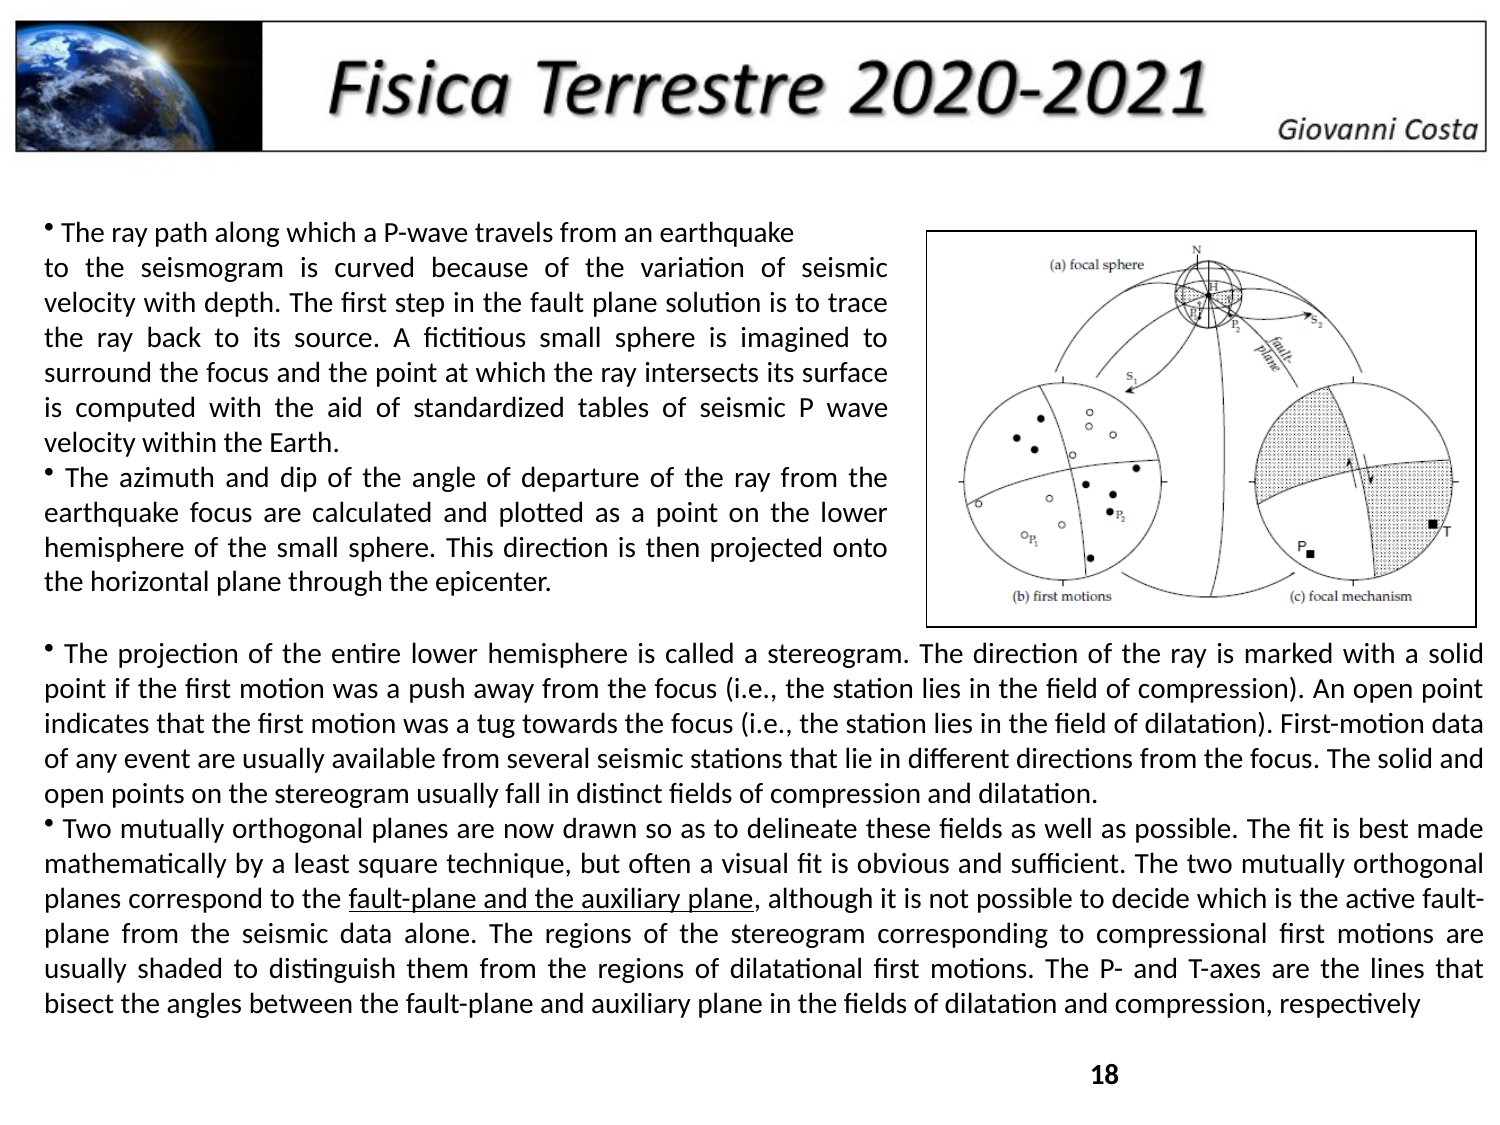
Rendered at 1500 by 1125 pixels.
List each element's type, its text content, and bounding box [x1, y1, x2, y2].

text_box The projection of the entire lower hemisphere is called a stereogram. The direction of the ray is marked with a solid point if the first motion was a push away from the focus (i.e., the station lies in the field of compression). An open point indicates that the first motion was a tug towards the focus (i.e., the station lies in the field of dilatation). First-motion data of any event are usually available from several seismic stations that lie in different directions from the focus. The solid and open points on the stereogram usually fall in distinct fields of compression and dilatation. Two mutually orthogonal planes are now drawn so as to delineate these fields as well as possible. The fit is best made mathematically by a least square technique, but often a visual fit is obvious and sufficient. The two mutually orthogonal planes correspond to the fault-plane and the auxiliary plane, although it is not possible to decide which is the active fault-plane from the seismic data alone. The regions of the stereogram corresponding to compressional first motions are usually shaded to distinguish them from the regions of dilatational first motions. The P- and T-axes are the lines that bisect the angles between the fault-plane and auxiliary plane in the fields of dilatation and compression, respectively [29, 627, 1500, 1027]
slide_number 18 [1074, 1042, 1426, 1103]
picture [0, 0, 1500, 1125]
text_box The ray path along which a P-wave travels from an earthquake to the seismogram is curved because of the variation of seismic velocity with depth. The first step in the fault plane solution is to trace the ray back to its source. A fictitious small sphere is imagined to surround the focus and the point at which the ray intersects its surface is computed with the aid of standardized tables of seismic P wave velocity within the Earth. The azimuth and dip of the angle of departure of the ray from the earthquake focus are calculated and plotted as a point on the lower hemisphere of the small sphere. This direction is then projected onto the horizontal plane through the epicenter. [29, 205, 904, 606]
